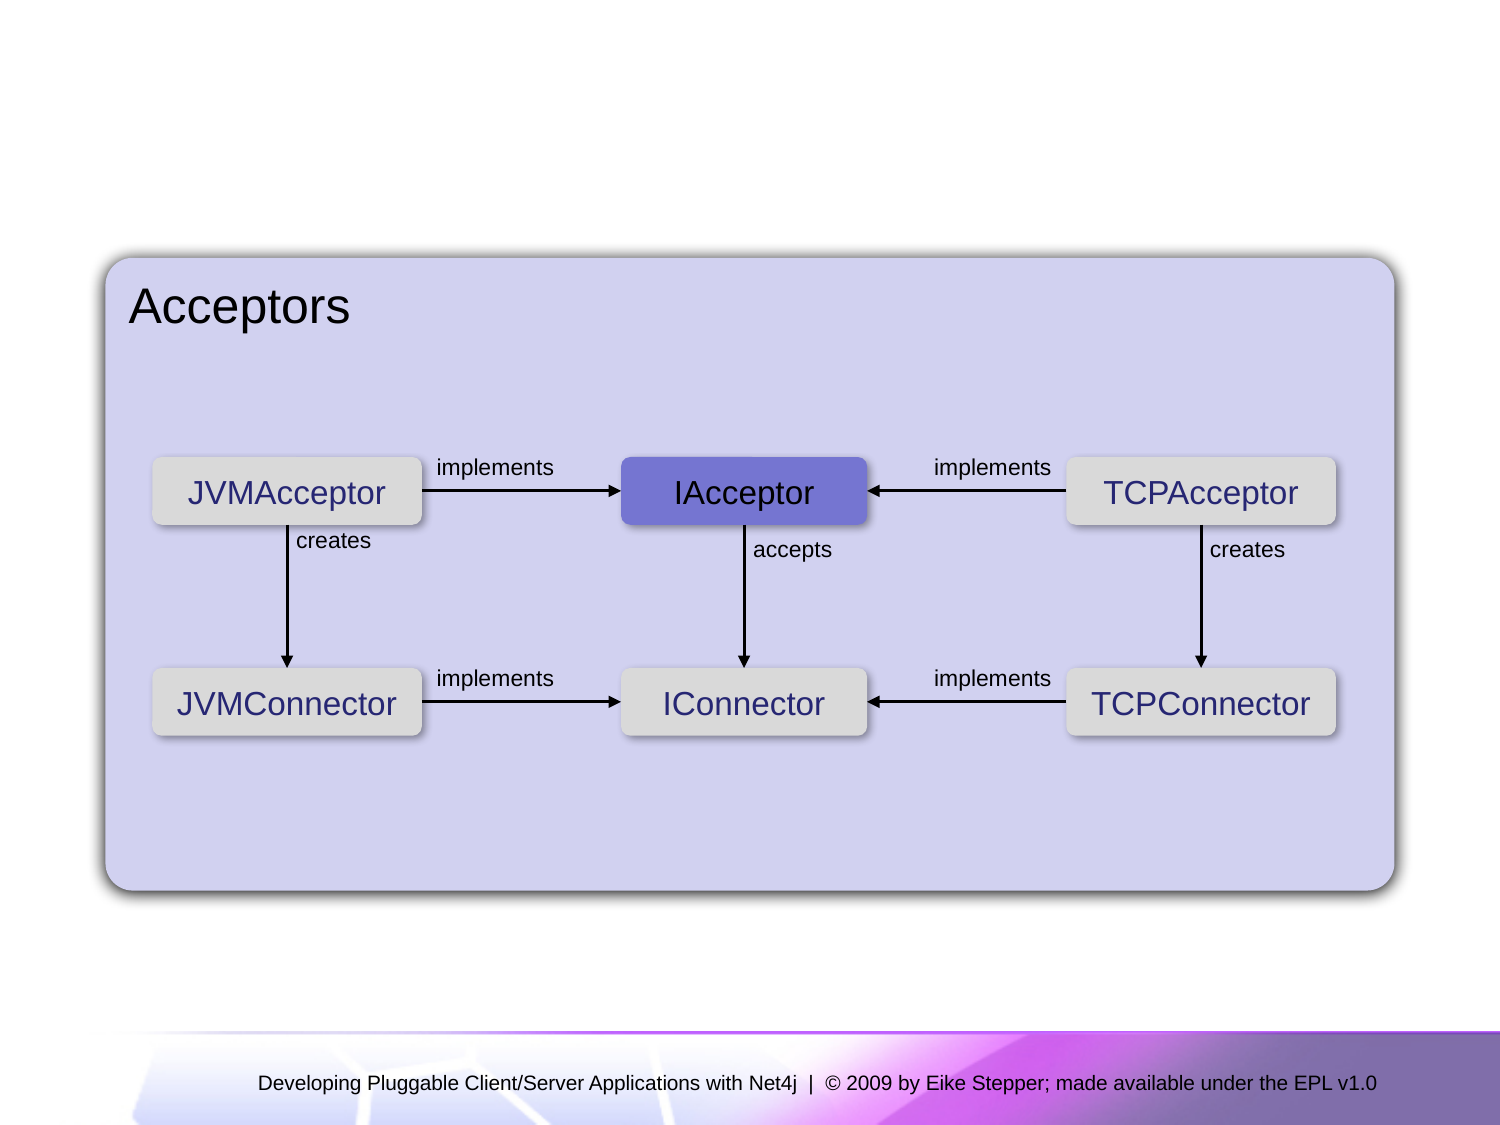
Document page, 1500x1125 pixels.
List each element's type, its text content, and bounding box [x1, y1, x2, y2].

text_box JVMConnector [152, 667, 422, 736]
text_box JVMAcceptor [152, 456, 422, 525]
text_box implements [902, 445, 1067, 488]
text_box implements [421, 656, 586, 699]
text_box implements [421, 445, 586, 488]
picture [0, 1031, 1500, 1125]
text_box creates [281, 518, 422, 561]
text_box IConnector [621, 667, 868, 736]
text_box implements [902, 656, 1067, 699]
text_box creates [1195, 527, 1336, 570]
text_box TCPConnector [1066, 667, 1336, 736]
text_box IAcceptor [621, 456, 868, 525]
text_box accepts [738, 527, 879, 570]
text_box Acceptors [105, 257, 1395, 891]
text_box TCPAcceptor [1066, 456, 1336, 525]
